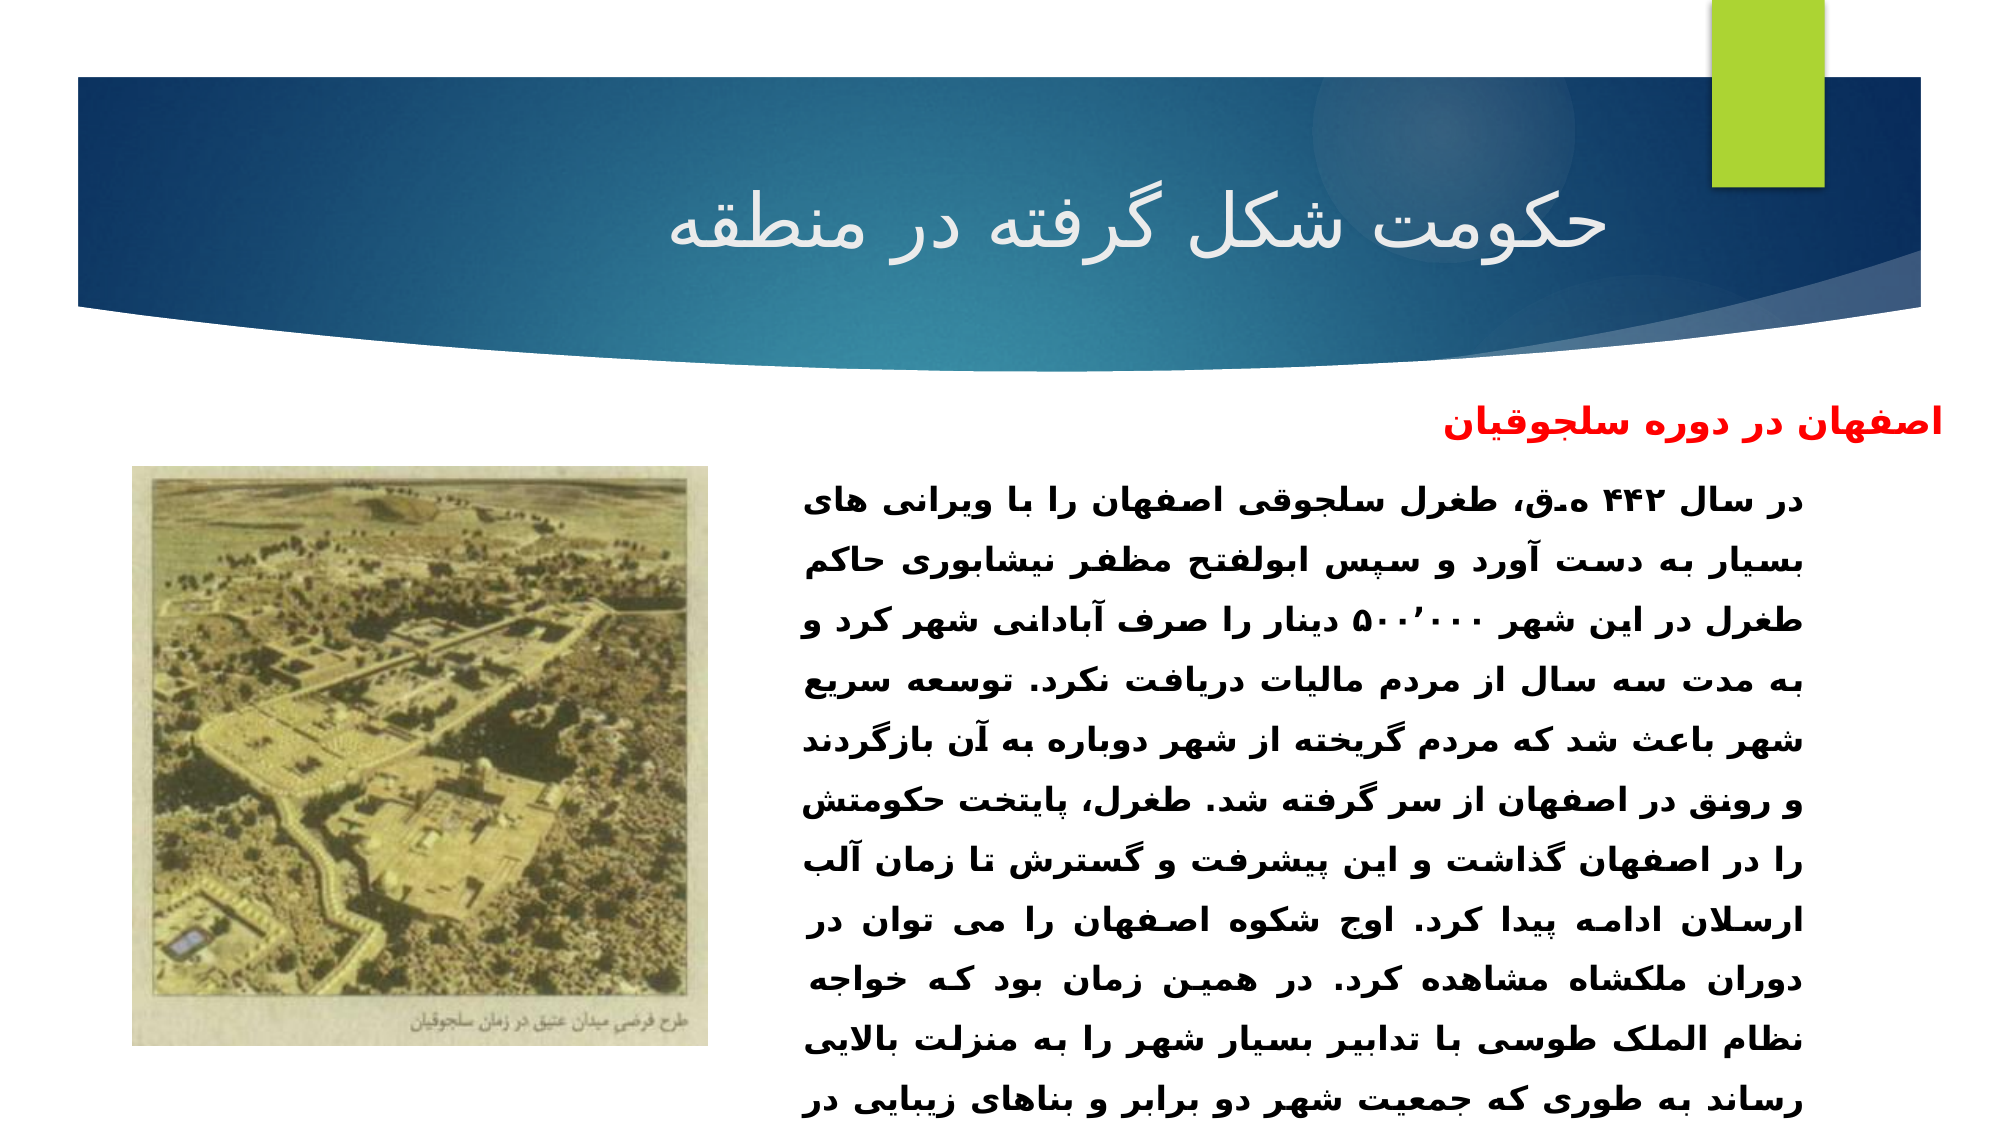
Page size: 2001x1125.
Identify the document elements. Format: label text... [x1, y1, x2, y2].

title حکومت شکل گرفته در منطقه [189, 159, 1627, 276]
text_box در سال ۴۴۲ ه.ق، طغرل سلجوقی اصفهان را با ویرانی های بسیار به دست آورد و سپس ابولفتح مظفر نیشابوری حاکم طغرل در این شهر ۵۰۰٬۰۰۰ دینار را صرف آبادانی شهر کرد و به مدت سه سال از مردم مالیات دریافت نکرد. توسعه سریع شهر باعث شد که مردم گریخته از شهر دوباره به آن بازگردند و رونق در اصفهان از سر گرفته شد. طغرل، پایتخت حکومتش را در اصفهان گذاشت و این پیشرفت و گسترش تا زمان آلب ارسلان ادامه پیدا کرد. اوج شکوه اصفهان را می توان در دوران ملکشاه مشاهده کرد. در همین زمان بود که خواجه نظام الملک طوسی با تدابیر بسیار شهر را به منزلت بالایی رساند به طوری که جمعیت شهر دو برابر و بناهای زیبایی در آن ساخته شد. با روی کار آمدن خوارزمشاهیان و حمله مغول آسیب های فراوانی به اصفهان وارد آمد و این شهر در سال 639 ه.ق به دست مغولان افتاد. [786, 451, 1820, 1125]
picture [132, 466, 708, 1046]
text_box اصفهان در دوره سلجوقیان [1428, 366, 1959, 450]
